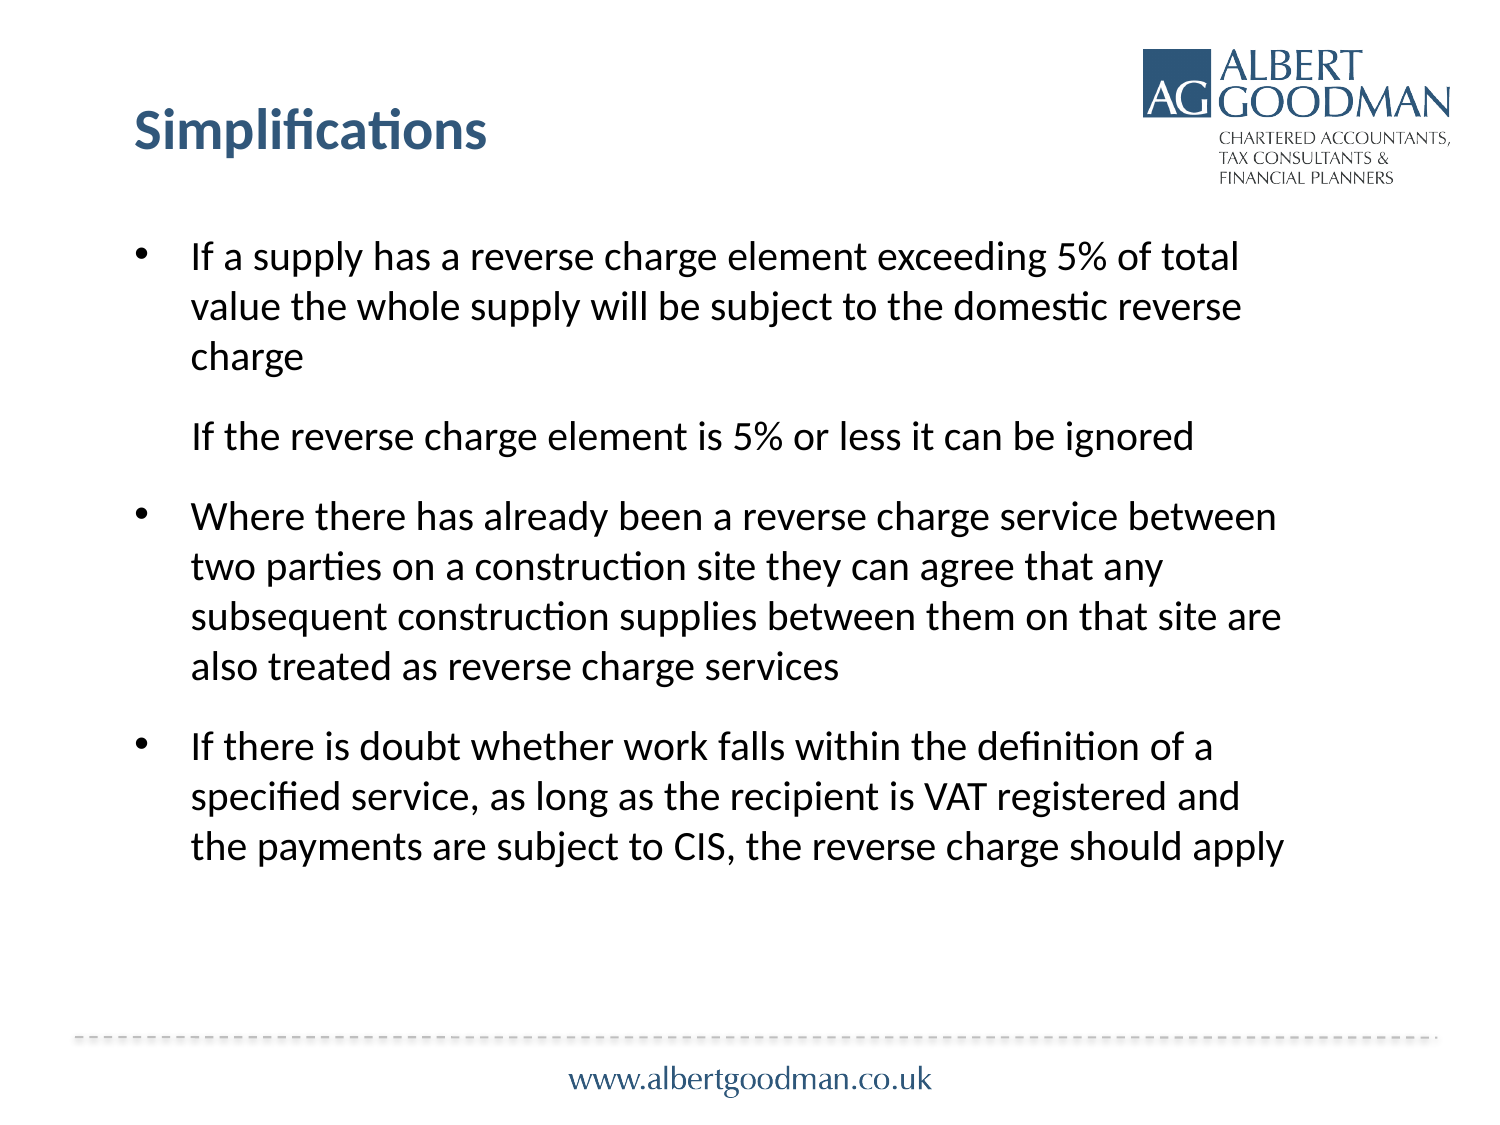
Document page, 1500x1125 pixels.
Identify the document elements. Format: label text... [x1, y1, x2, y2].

picture [567, 1062, 932, 1098]
text_box Simplifications [119, 83, 1120, 169]
text_box If a supply has a reverse charge element exceeding 5% of total value the whole supply will be subject to the domestic reverse charge If the reverse charge element is 5% or less it can be ignored Where there has already been a reverse charge service between two parties on a construction site they can agree that any subsequent construction supplies between them on that site are also treated as reverse charge services If there is doubt whether work falls within the definition of a specified service, as long as the recipient is VAT registered and the payments are subject to CIS, the reverse charge should apply [119, 221, 1301, 921]
picture [1143, 49, 1451, 184]
